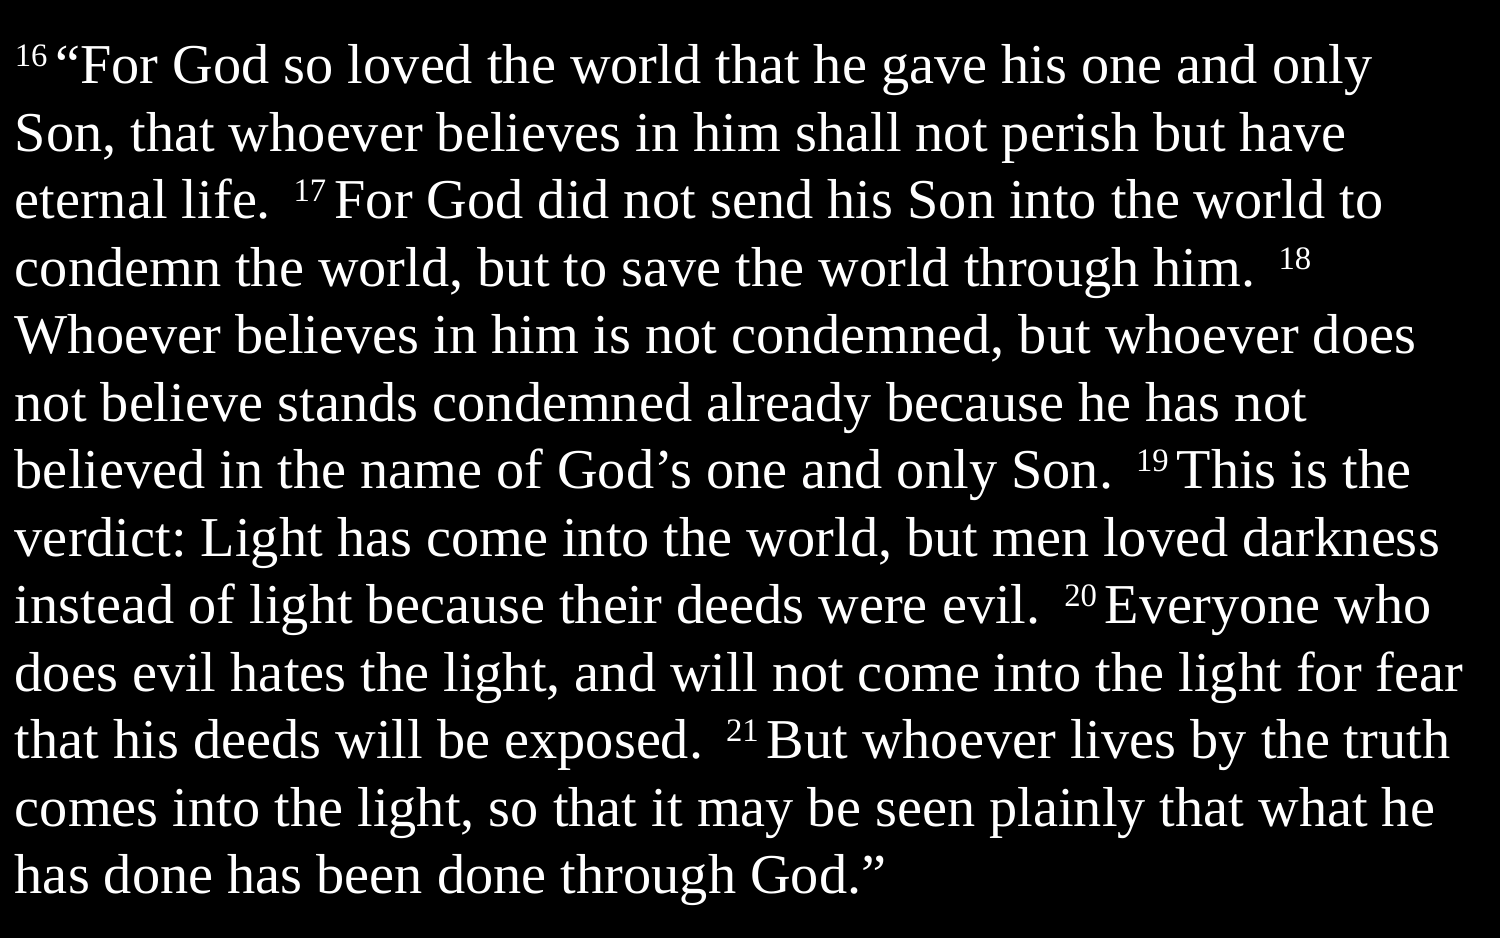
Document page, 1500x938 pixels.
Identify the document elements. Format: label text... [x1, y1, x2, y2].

text_box 16 “For God so loved the world that he gave his one and only Son, that whoever believes in him shall not perish but have eternal life. 17 For God did not send his Son into the world to condemn the world, but to save the world through him. 18 Whoever believes in him is not condemned, but whoever does not believe stands condemned already because he has not believed in the name of God’s one and only Son. 19 This is the verdict: Light has come into the world, but men loved darkness instead of light because their deeds were evil. 20 Everyone who does evil hates the light, and will not come into the light for fear that his deeds will be exposed. 21 But whoever lives by the truth comes into the light, so that it may be seen plainly that what he has done has been done through God.” [0, 19, 1500, 913]
